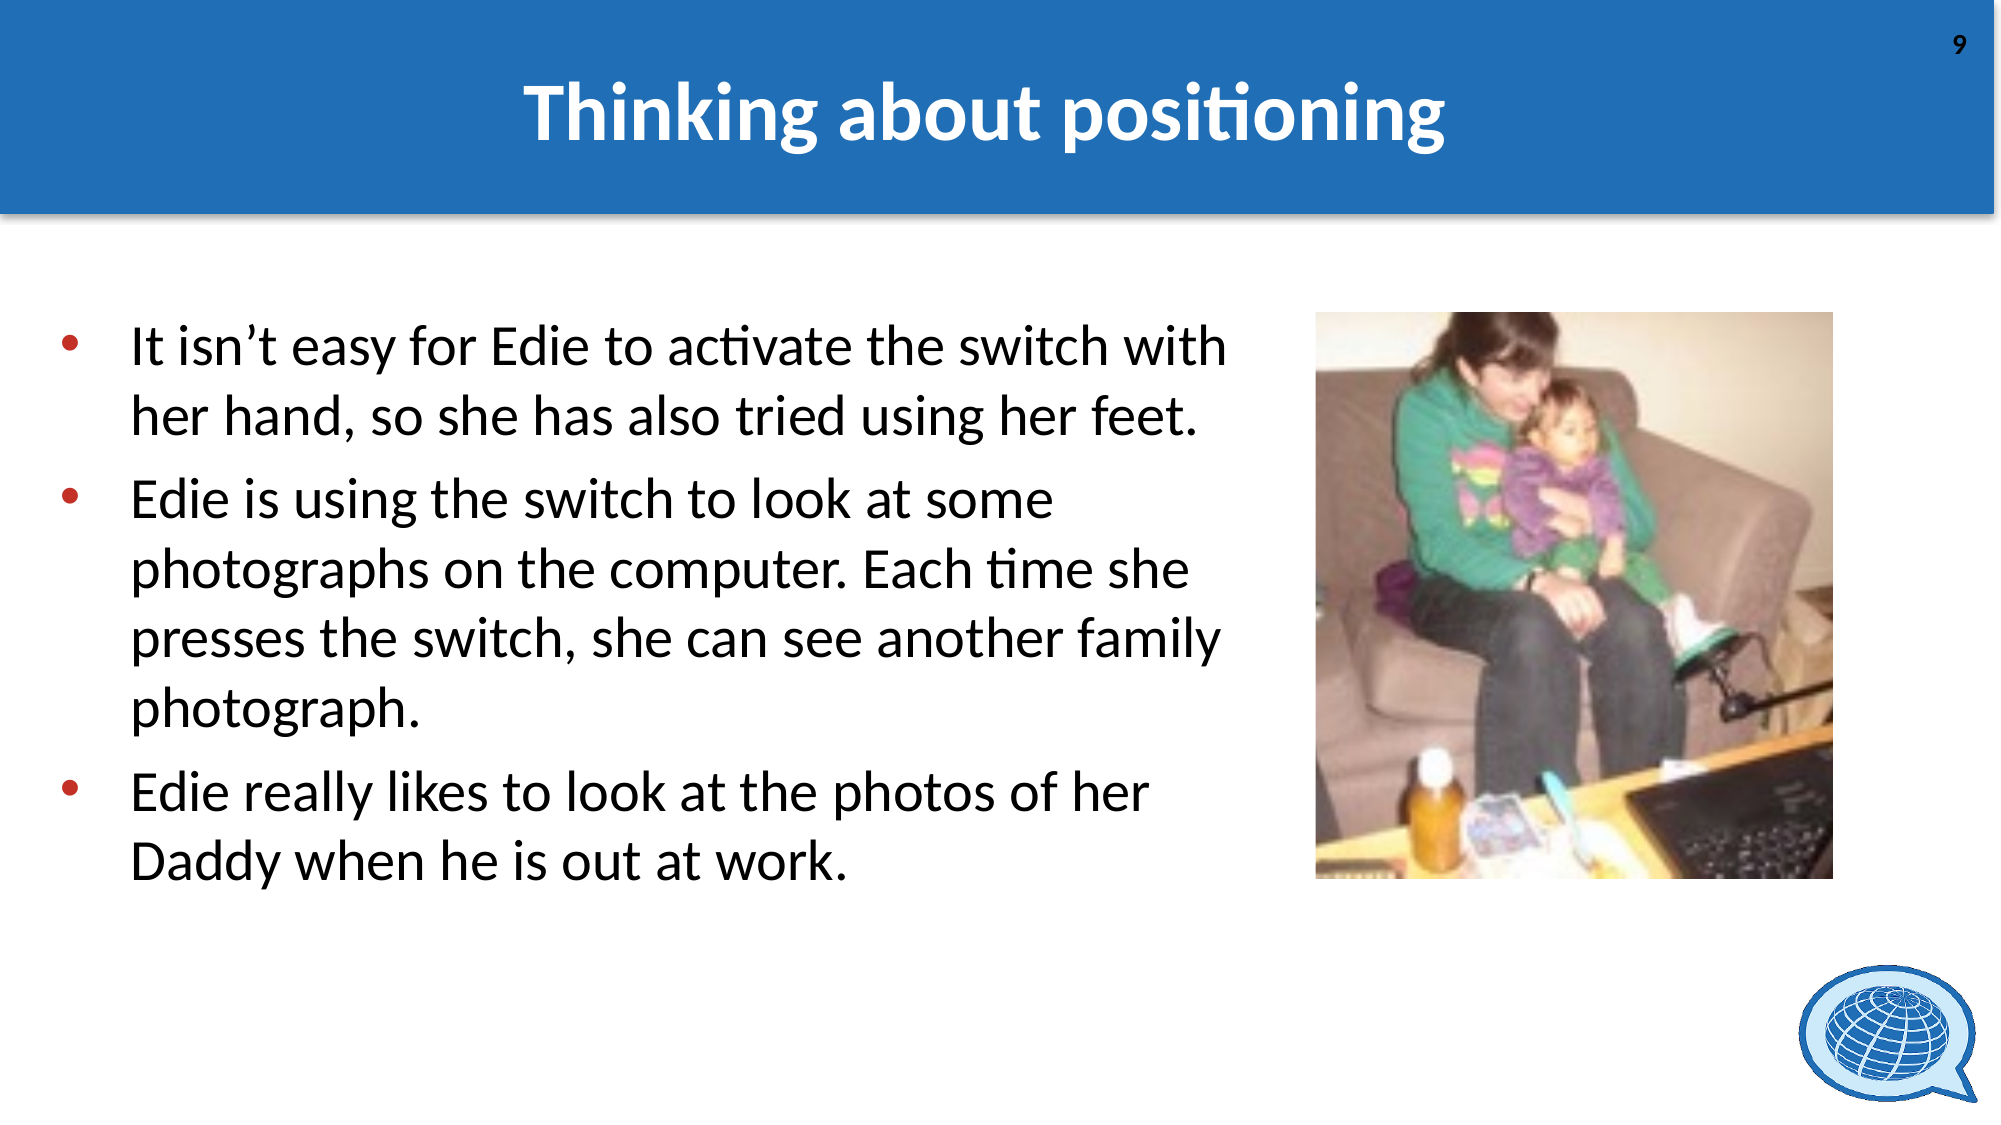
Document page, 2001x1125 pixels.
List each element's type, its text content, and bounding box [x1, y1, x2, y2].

picture [1315, 312, 1834, 879]
title Thinking about positioning [0, 0, 1982, 214]
picture [1781, 956, 1994, 1116]
list It isn’t easy for Edie to activate the switch with her hand, so she has also tried using her feet. Edie is using the switch to look at some photographs on the computer. Each time she presses the switch, she can see another family photograph. Edie really likes to look at the photos of her Daddy when he is out at work. [40, 299, 1278, 1014]
